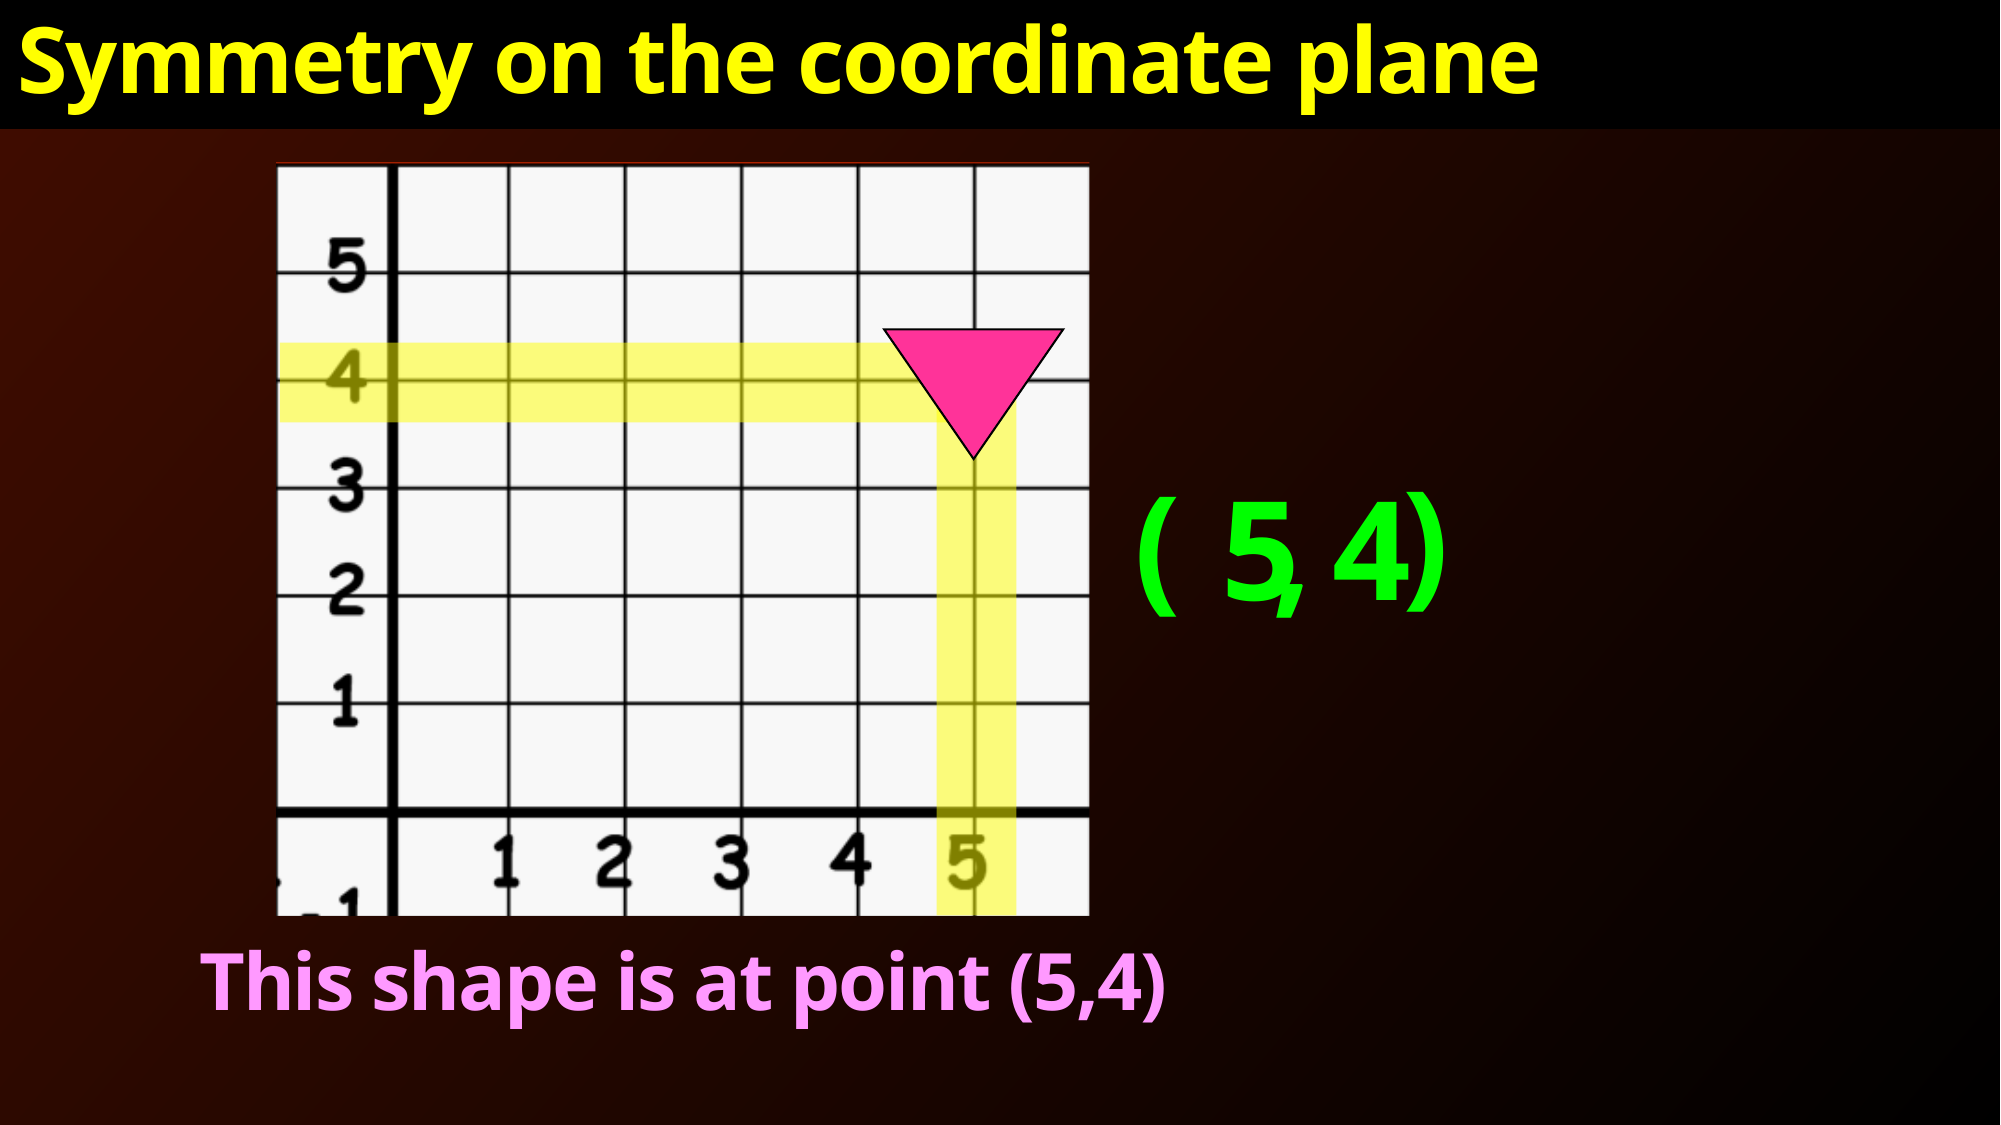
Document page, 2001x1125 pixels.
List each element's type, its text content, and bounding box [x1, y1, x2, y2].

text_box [279, 342, 1017, 916]
text_box 4 [1317, 474, 1366, 604]
text_box [0, 0, 2000, 129]
text_box This shape is at point (5,4) [23, 941, 1342, 1072]
text_box , [1257, 474, 1305, 604]
text_box 5 [1206, 474, 1254, 604]
text_box Symmetry on the coordinate plane [0, 6, 1582, 137]
text_box ) [1387, 464, 1435, 595]
picture [275, 162, 1090, 916]
text_box ( [1090, 469, 1263, 599]
